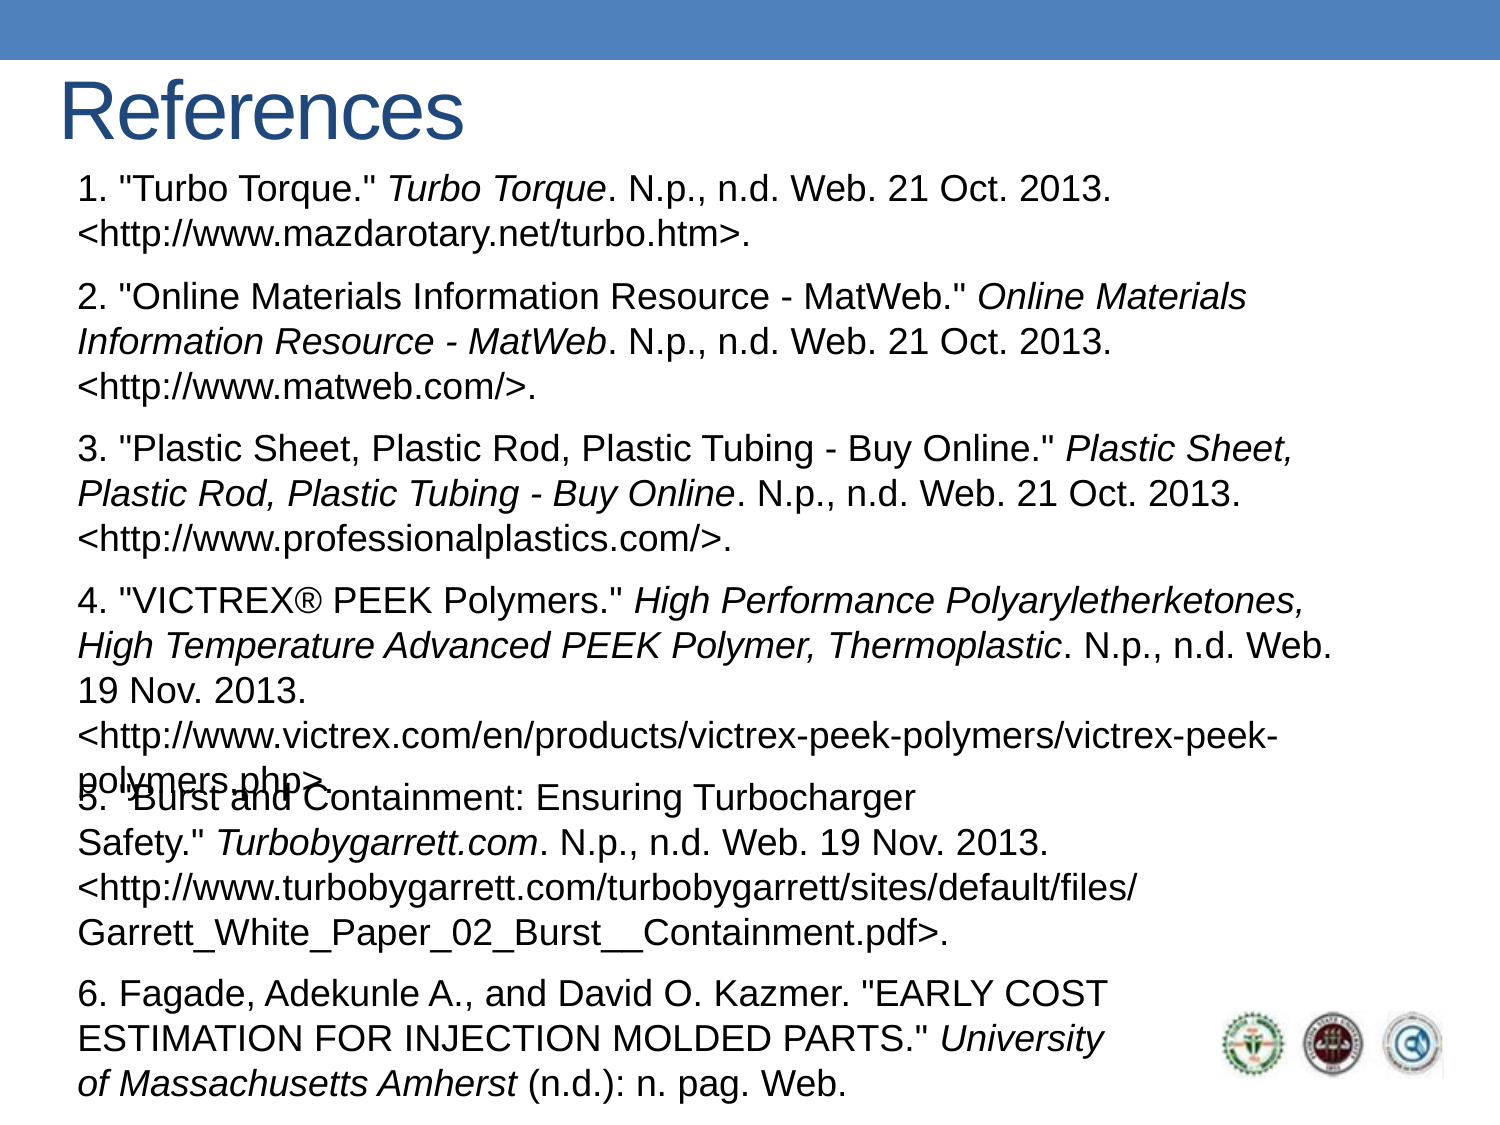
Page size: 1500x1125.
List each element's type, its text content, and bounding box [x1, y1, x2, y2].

title References [43, 24, 1394, 188]
text_box 2. "Online Materials Information Resource - MatWeb." Online Materials Information Resource - MatWeb. N.p., n.d. Web. 21 Oct. 2013. <http://www.matweb.com/>. [62, 265, 1400, 415]
picture [1212, 1010, 1444, 1079]
text_box 5. "Burst and Containment: Ensuring Turbocharger Safety." Turbobygarrett.com. N.p., n.d. Web. 19 Nov. 2013. <http://www.turbobygarrett.com/turbobygarrett/sites/default/files/Garrett_White_Paper_02_Burst__Containment.pdf>. [62, 765, 1213, 960]
text_box 3. "Plastic Sheet, Plastic Rod, Plastic Tubing - Buy Online." Plastic Sheet, Plastic Rod, Plastic Tubing - Buy Online. N.p., n.d. Web. 21 Oct. 2013. <http://www.professionalplastics.com/>. [62, 416, 1375, 567]
text_box 1. "Turbo Torque." Turbo Torque. N.p., n.d. Web. 21 Oct. 2013. <http://www.mazdarotary.net/turbo.htm>. [62, 156, 1438, 262]
text_box 6. Fagade, Adekunle A., and David O. Kazmer. "EARLY COST ESTIMATION FOR INJECTION MOLDED PARTS." University of Massachusetts Amherst (n.d.): n. pag. Web. [62, 961, 1150, 1112]
text_box 4. "VICTREX® PEEK Polymers." High Performance Polyaryletherketones, High Temperature Advanced PEEK Polymer, Thermoplastic. N.p., n.d. Web. 19 Nov. 2013. <http://www.victrex.com/en/products/victrex-peek-polymers/victrex-peek-polymers.php>. [62, 568, 1375, 808]
